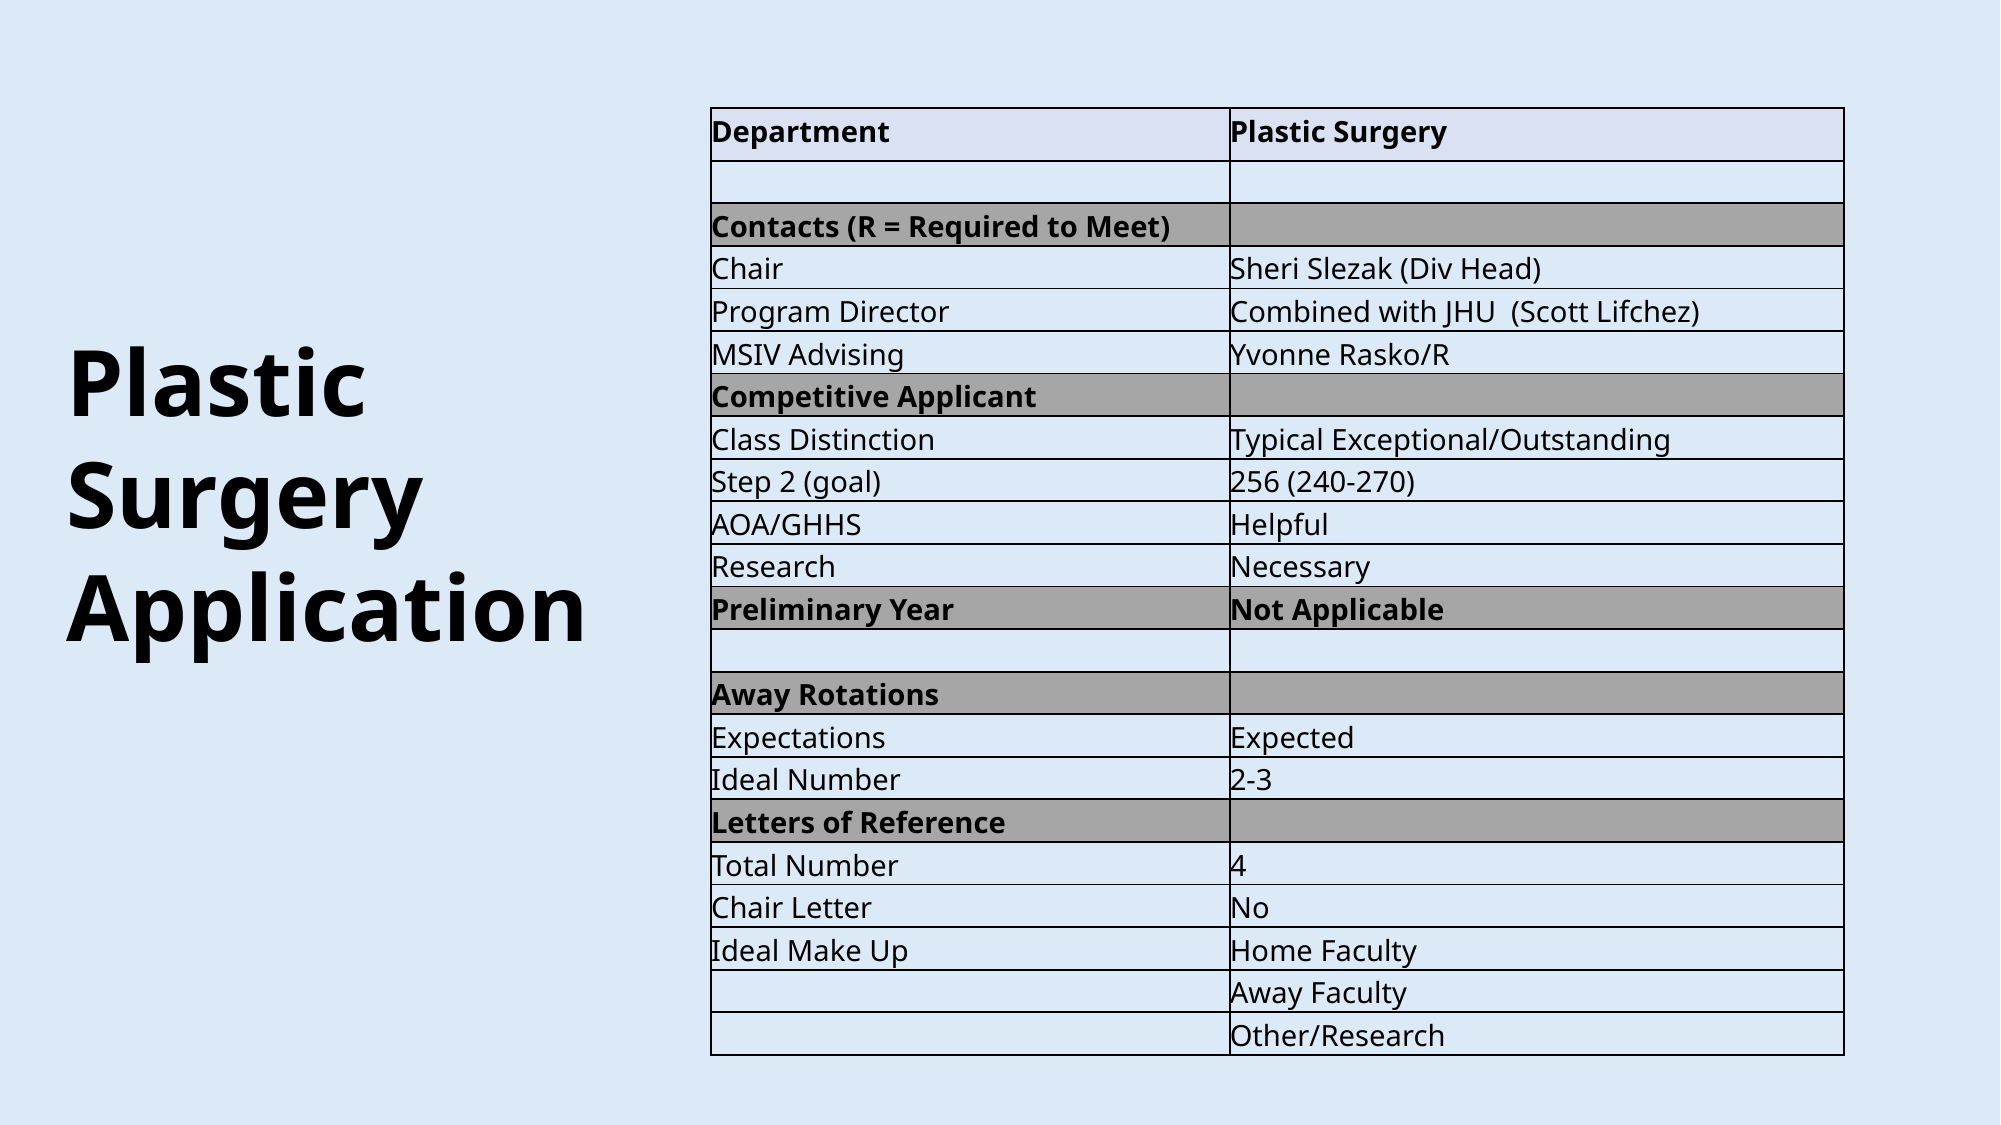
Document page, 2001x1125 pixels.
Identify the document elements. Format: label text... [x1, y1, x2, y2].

table_cell Program Director [712, 289, 1229, 330]
table_cell Sheri Slezak (Div Head) [1231, 247, 1843, 288]
table_cell Expected [1231, 715, 1843, 756]
table_cell 4 [1231, 843, 1843, 884]
title Plastic Surgery Application [50, 201, 652, 672]
table_cell Chair Letter [712, 885, 1229, 926]
table_cell Competitive Applicant [712, 374, 1229, 415]
table_cell Home Faculty [1231, 928, 1843, 969]
table_cell [1231, 630, 1843, 671]
table_cell Total Number [712, 843, 1229, 884]
table_cell [1231, 204, 1843, 245]
table_cell Ideal Number [712, 758, 1229, 798]
table_cell [1231, 800, 1843, 841]
table_cell Necessary [1231, 545, 1843, 586]
table_cell Away Faculty [1231, 971, 1843, 1011]
table_cell No [1231, 885, 1843, 926]
table_cell Expectations [712, 715, 1229, 756]
table_cell [712, 630, 1229, 671]
table_cell Ideal Make Up [712, 928, 1229, 969]
table_cell Preliminary Year [712, 587, 1229, 628]
table_header Plastic Surgery [1231, 109, 1843, 160]
table_cell [712, 971, 1229, 1011]
table_cell Contacts (R = Required to Meet) [712, 204, 1229, 245]
table_cell Away Rotations [712, 673, 1229, 713]
table_cell [712, 162, 1229, 202]
table_cell Not Applicable [1231, 587, 1843, 628]
table_cell Chair [712, 247, 1229, 288]
table_cell Class Distinction [712, 417, 1229, 458]
table_cell AOA/GHHS [712, 502, 1229, 543]
table_cell Step 2 (goal) [712, 460, 1229, 500]
table_cell 256 (240-270) [1231, 460, 1843, 500]
table_cell [1231, 374, 1843, 415]
table_cell Helpful [1231, 502, 1843, 543]
table_cell 2-3 [1231, 758, 1843, 798]
table_cell Typical Exceptional/Outstanding [1231, 417, 1843, 458]
table_cell Other/Research [1231, 1013, 1843, 1054]
table_cell [712, 1013, 1229, 1054]
table_cell Combined with JHU (Scott Lifchez) [1231, 289, 1843, 330]
table_cell MSIV Advising [712, 332, 1229, 373]
table_cell [1231, 673, 1843, 713]
table_header Department [712, 109, 1229, 160]
table_cell [1231, 162, 1843, 202]
table_cell Letters of Reference [712, 800, 1229, 841]
table_cell Yvonne Rasko/R [1231, 332, 1843, 373]
table_cell Research [712, 545, 1229, 586]
